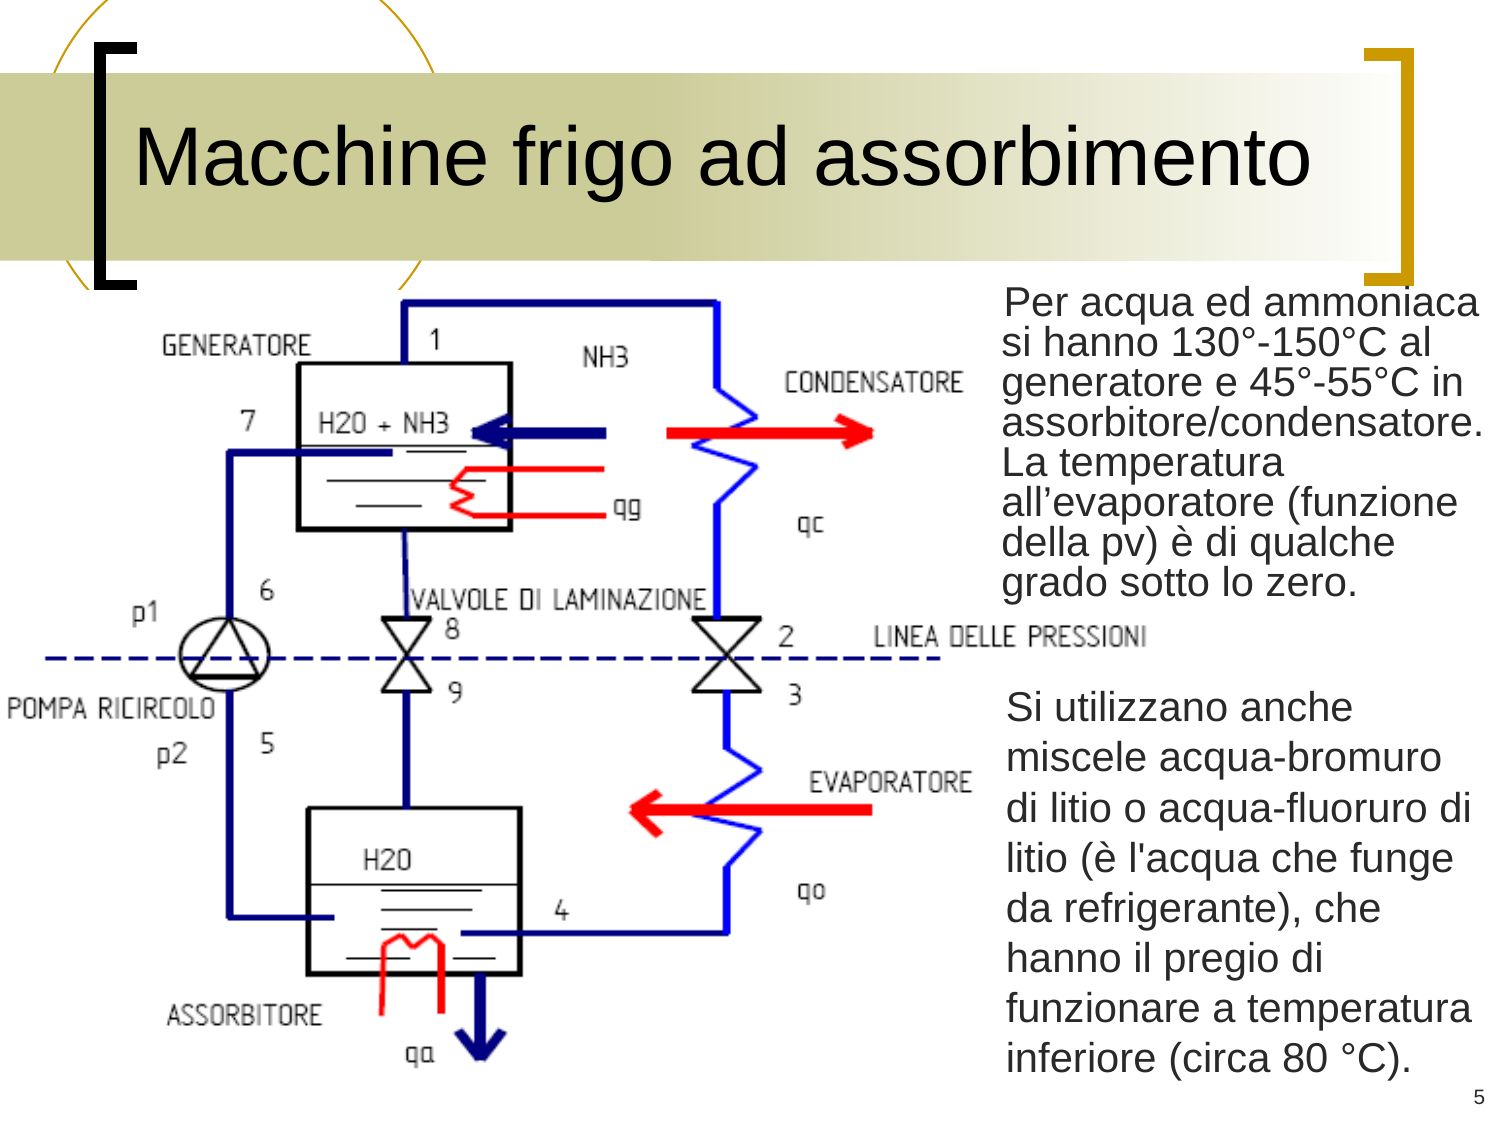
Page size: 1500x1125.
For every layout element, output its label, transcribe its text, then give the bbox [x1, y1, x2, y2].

picture [6, 290, 1193, 1086]
title Macchine frigo ad assorbimento [118, 95, 1469, 240]
list Per acqua ed ammoniaca si hanno 130°-150°C al generatore e 45°-55°C in assorbitore/condensatore. La temperatura all’evaporatore (funzione della pv) è di qualche grado sotto lo zero. [985, 276, 1500, 611]
slide_number 5 [1434, 1088, 1500, 1125]
text_box Si utilizzano anche miscele acqua-bromuro di litio o acqua-fluoruro di litio (è l'acqua che funge da refrigerante), che hanno il pregio di funzionare a temperatura inferiore (circa 80 °C). [1198, 672, 1500, 1088]
